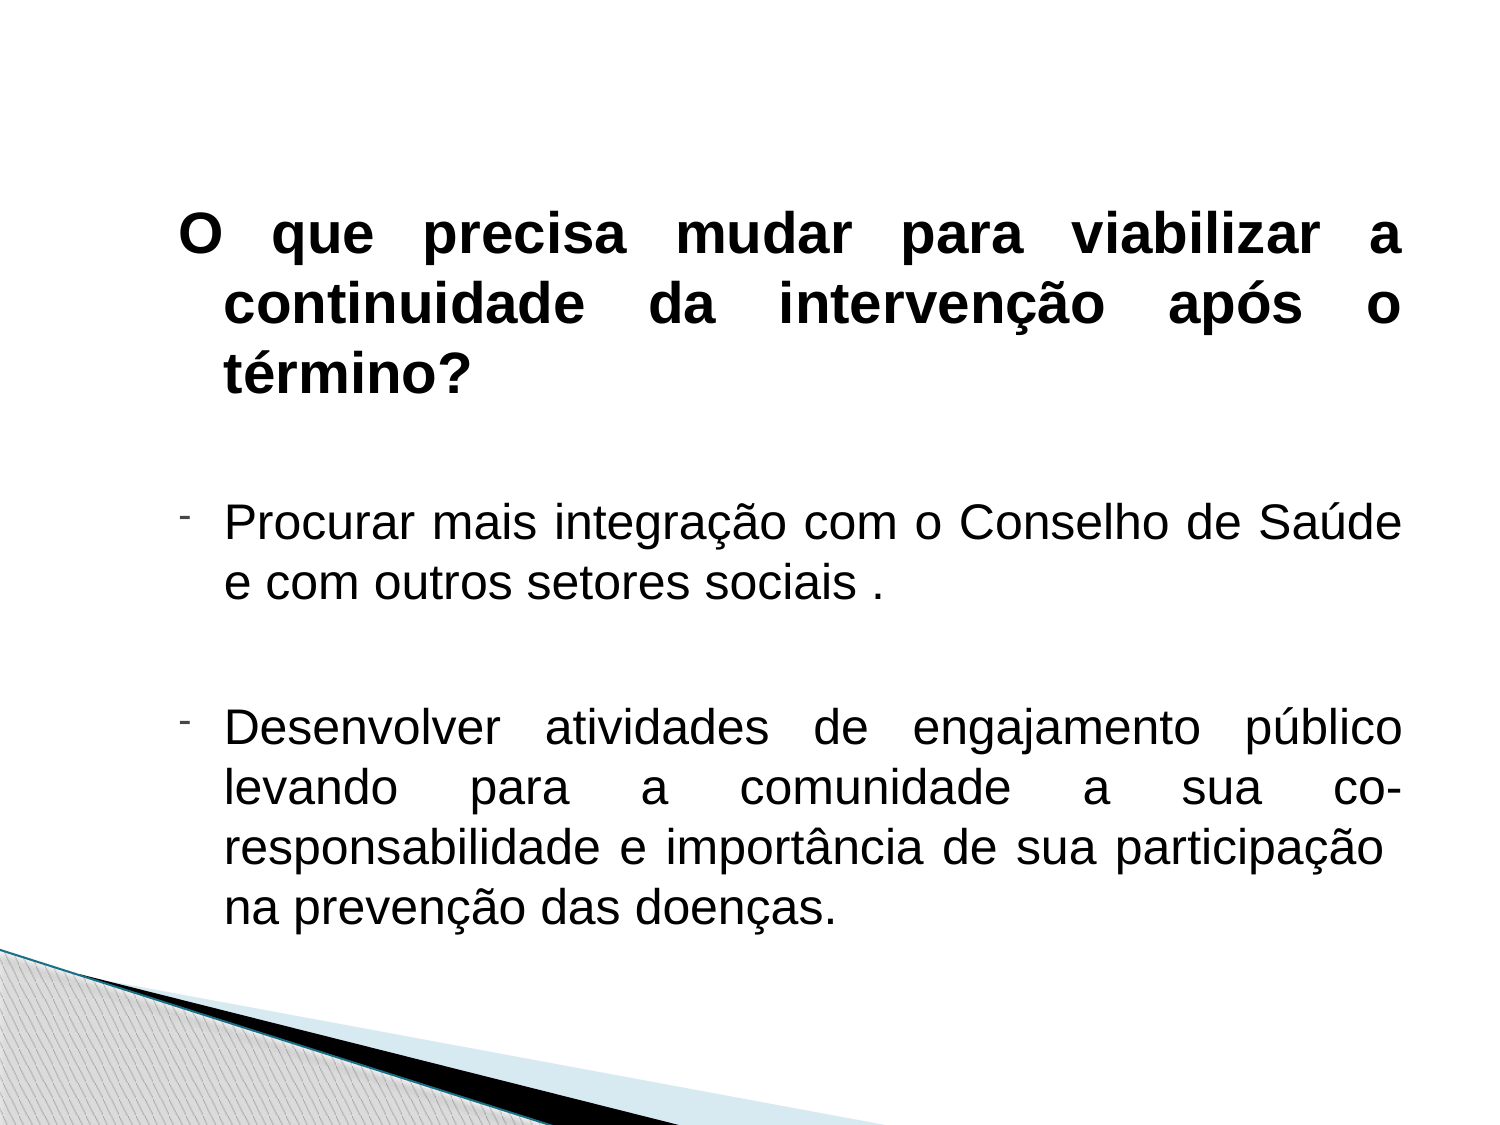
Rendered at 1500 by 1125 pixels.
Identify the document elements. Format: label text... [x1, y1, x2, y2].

text_box O que precisa mudar para viabilizar a continuidade da intervenção após o término? Procurar mais integração com o Conselho de Saúde e com outros setores sociais . Desenvolver atividades de engajamento público levando para a comunidade a sua co-responsabilidade e importância de sua participação na prevenção das doenças. [164, 187, 1418, 1125]
